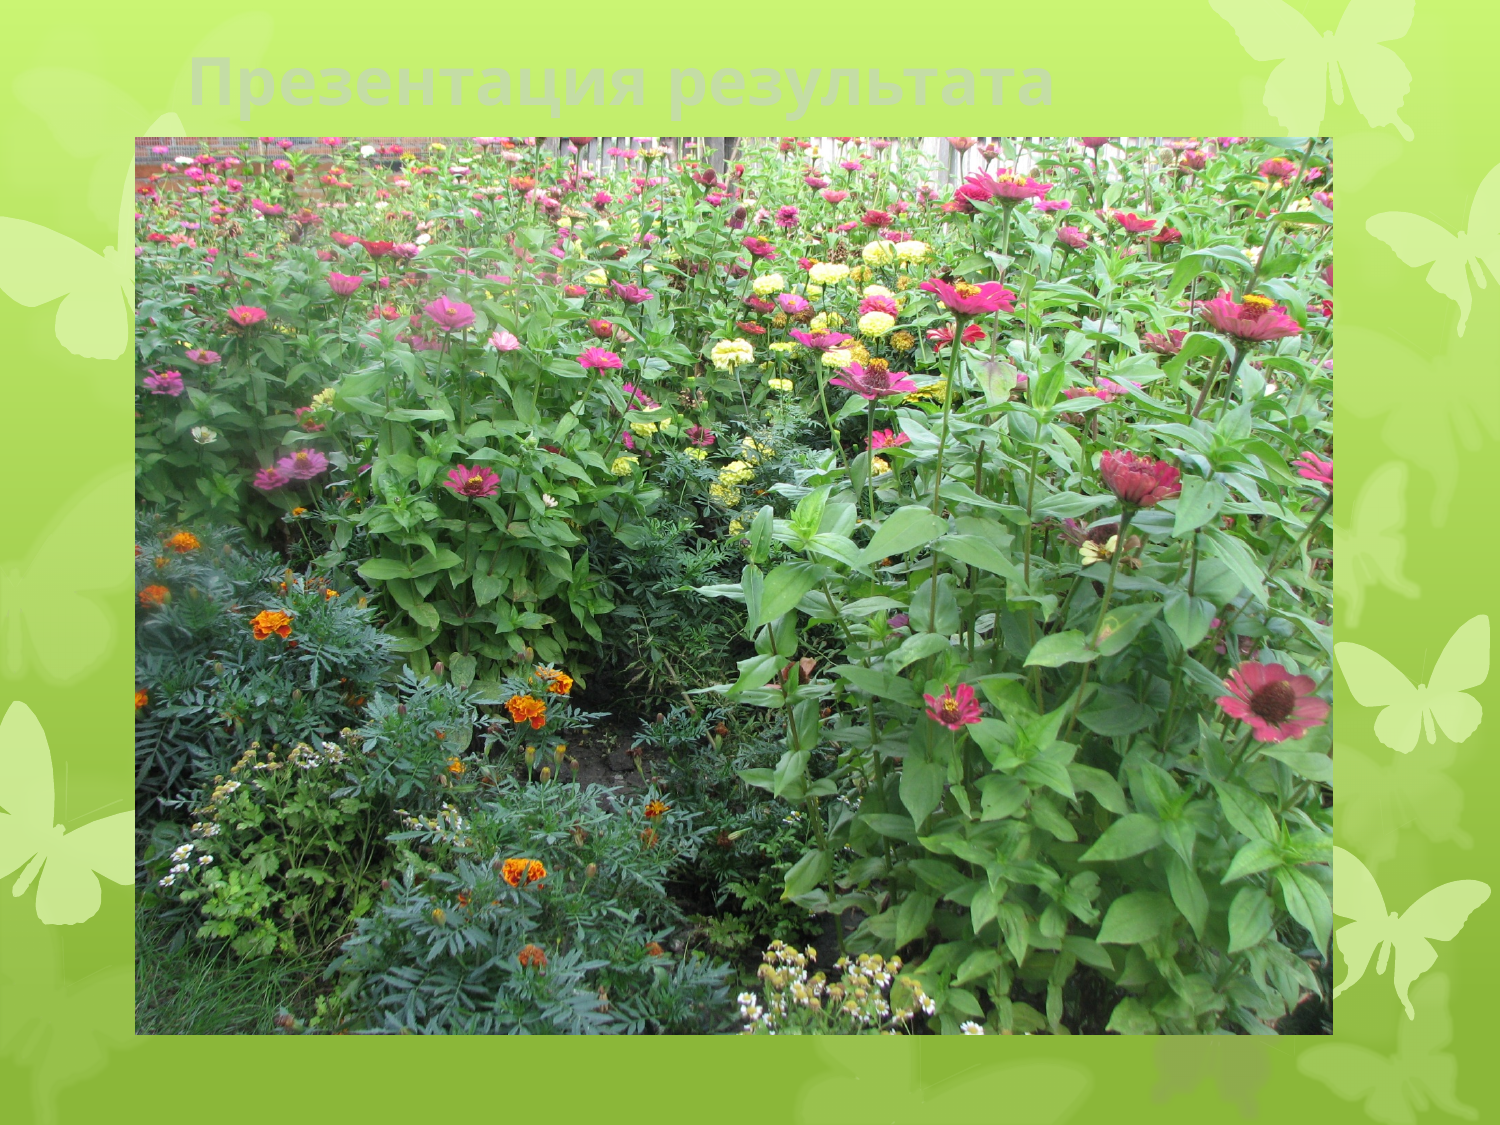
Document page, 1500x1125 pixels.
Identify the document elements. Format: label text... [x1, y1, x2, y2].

picture [135, 136, 1334, 1036]
title Презентация результата [171, 2, 1340, 155]
